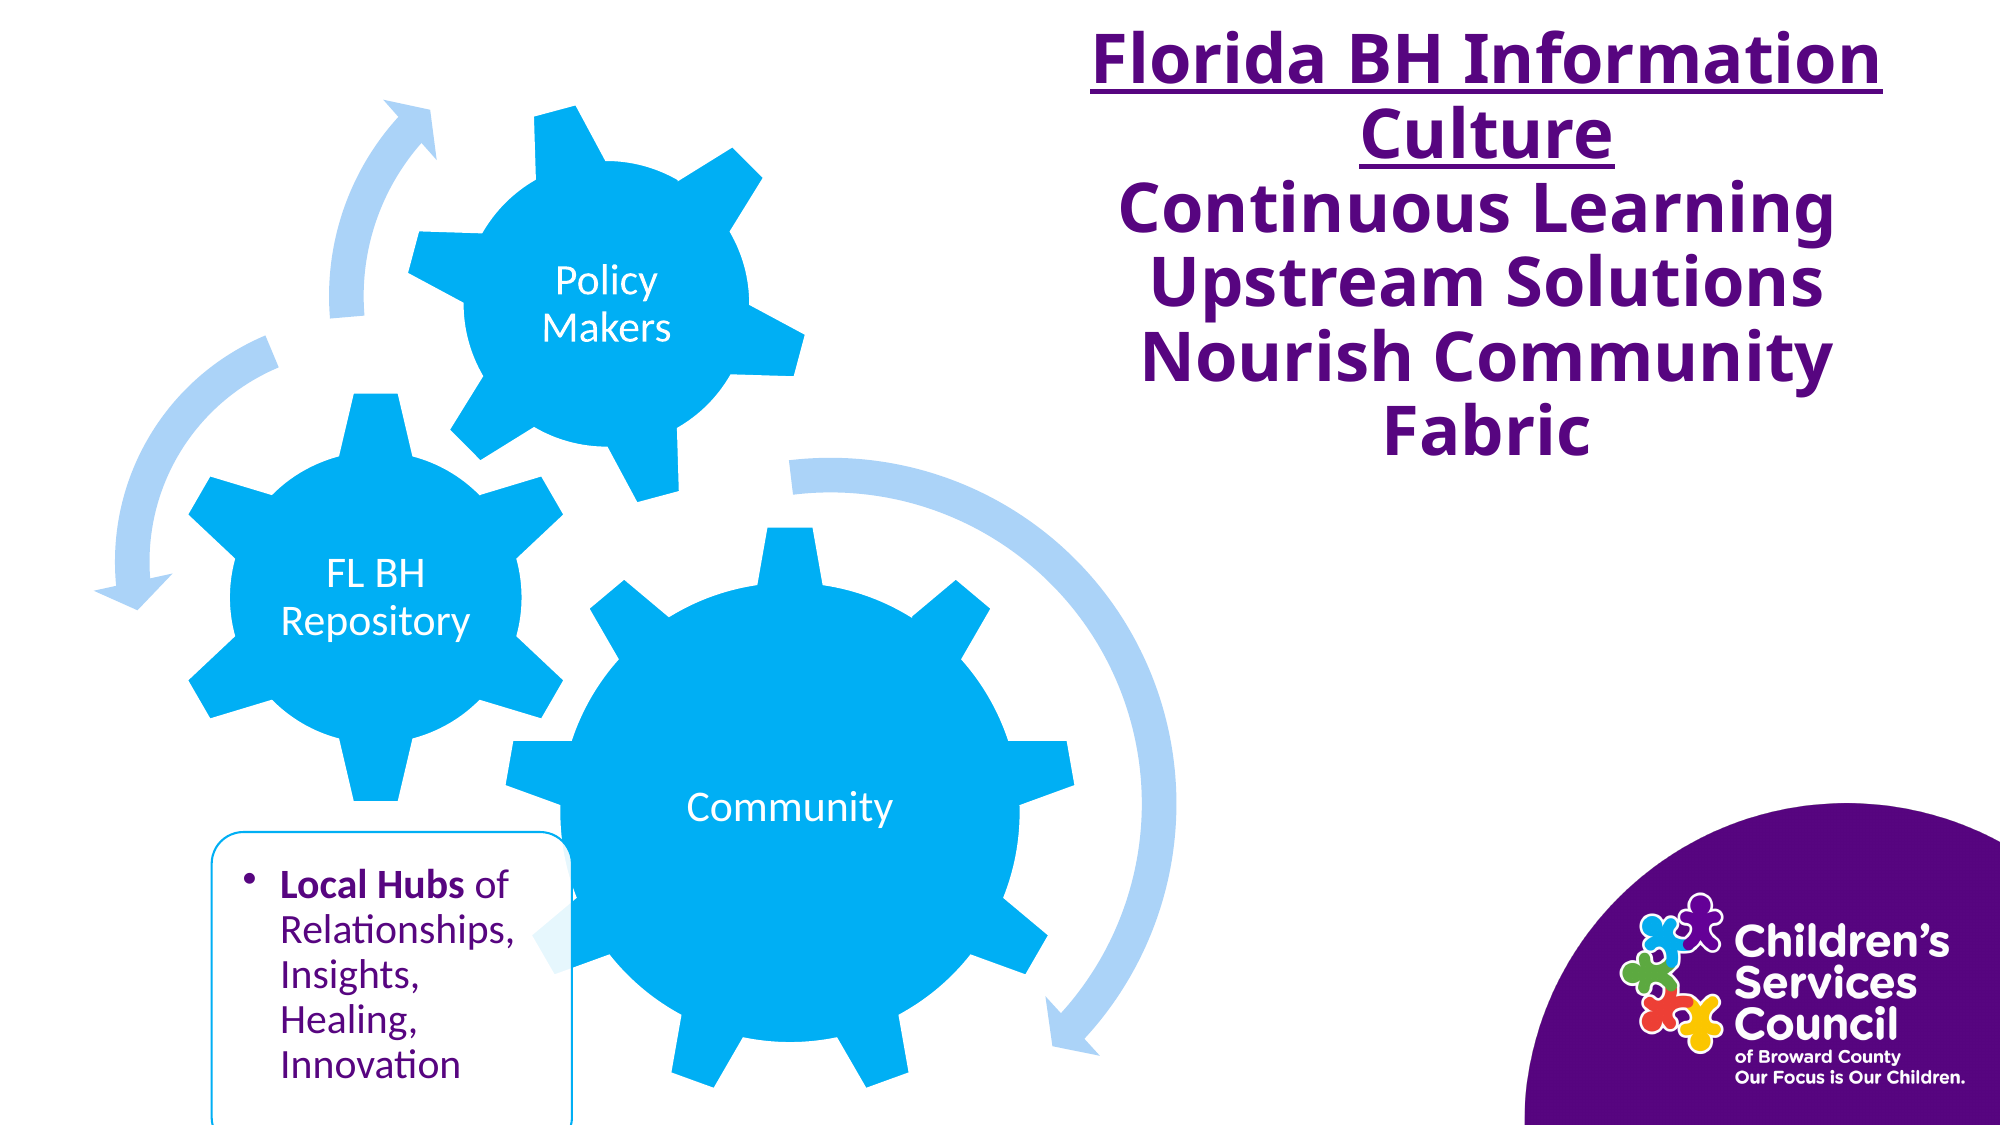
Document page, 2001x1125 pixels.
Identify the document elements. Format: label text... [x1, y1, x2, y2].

picture [1524, 803, 2000, 1125]
title Florida BH Information Culture Continuous Learning Upstream Solutions Nourish Community Fabric [1025, 15, 1949, 563]
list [0, 76, 1109, 1125]
